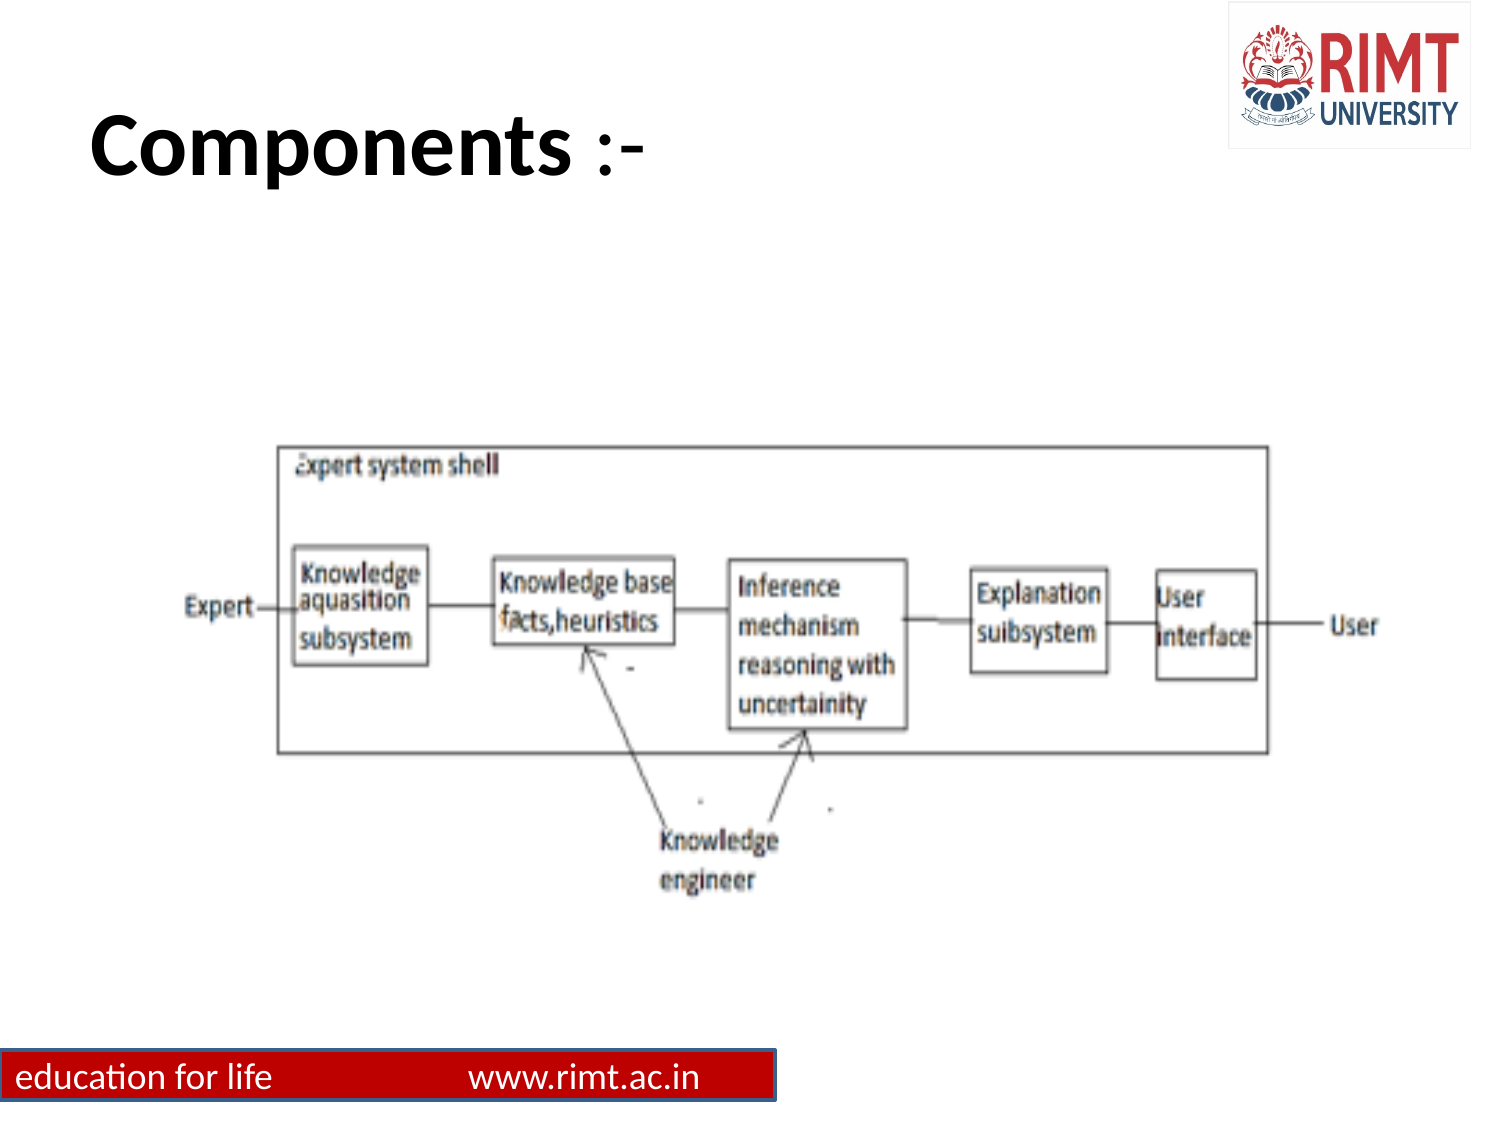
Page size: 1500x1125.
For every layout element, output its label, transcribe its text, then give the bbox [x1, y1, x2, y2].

picture [1227, 1, 1471, 149]
title Components :- [75, 45, 1425, 233]
text_box education for life www.rimt.ac.in [0, 1048, 777, 1102]
picture [149, 387, 1401, 926]
